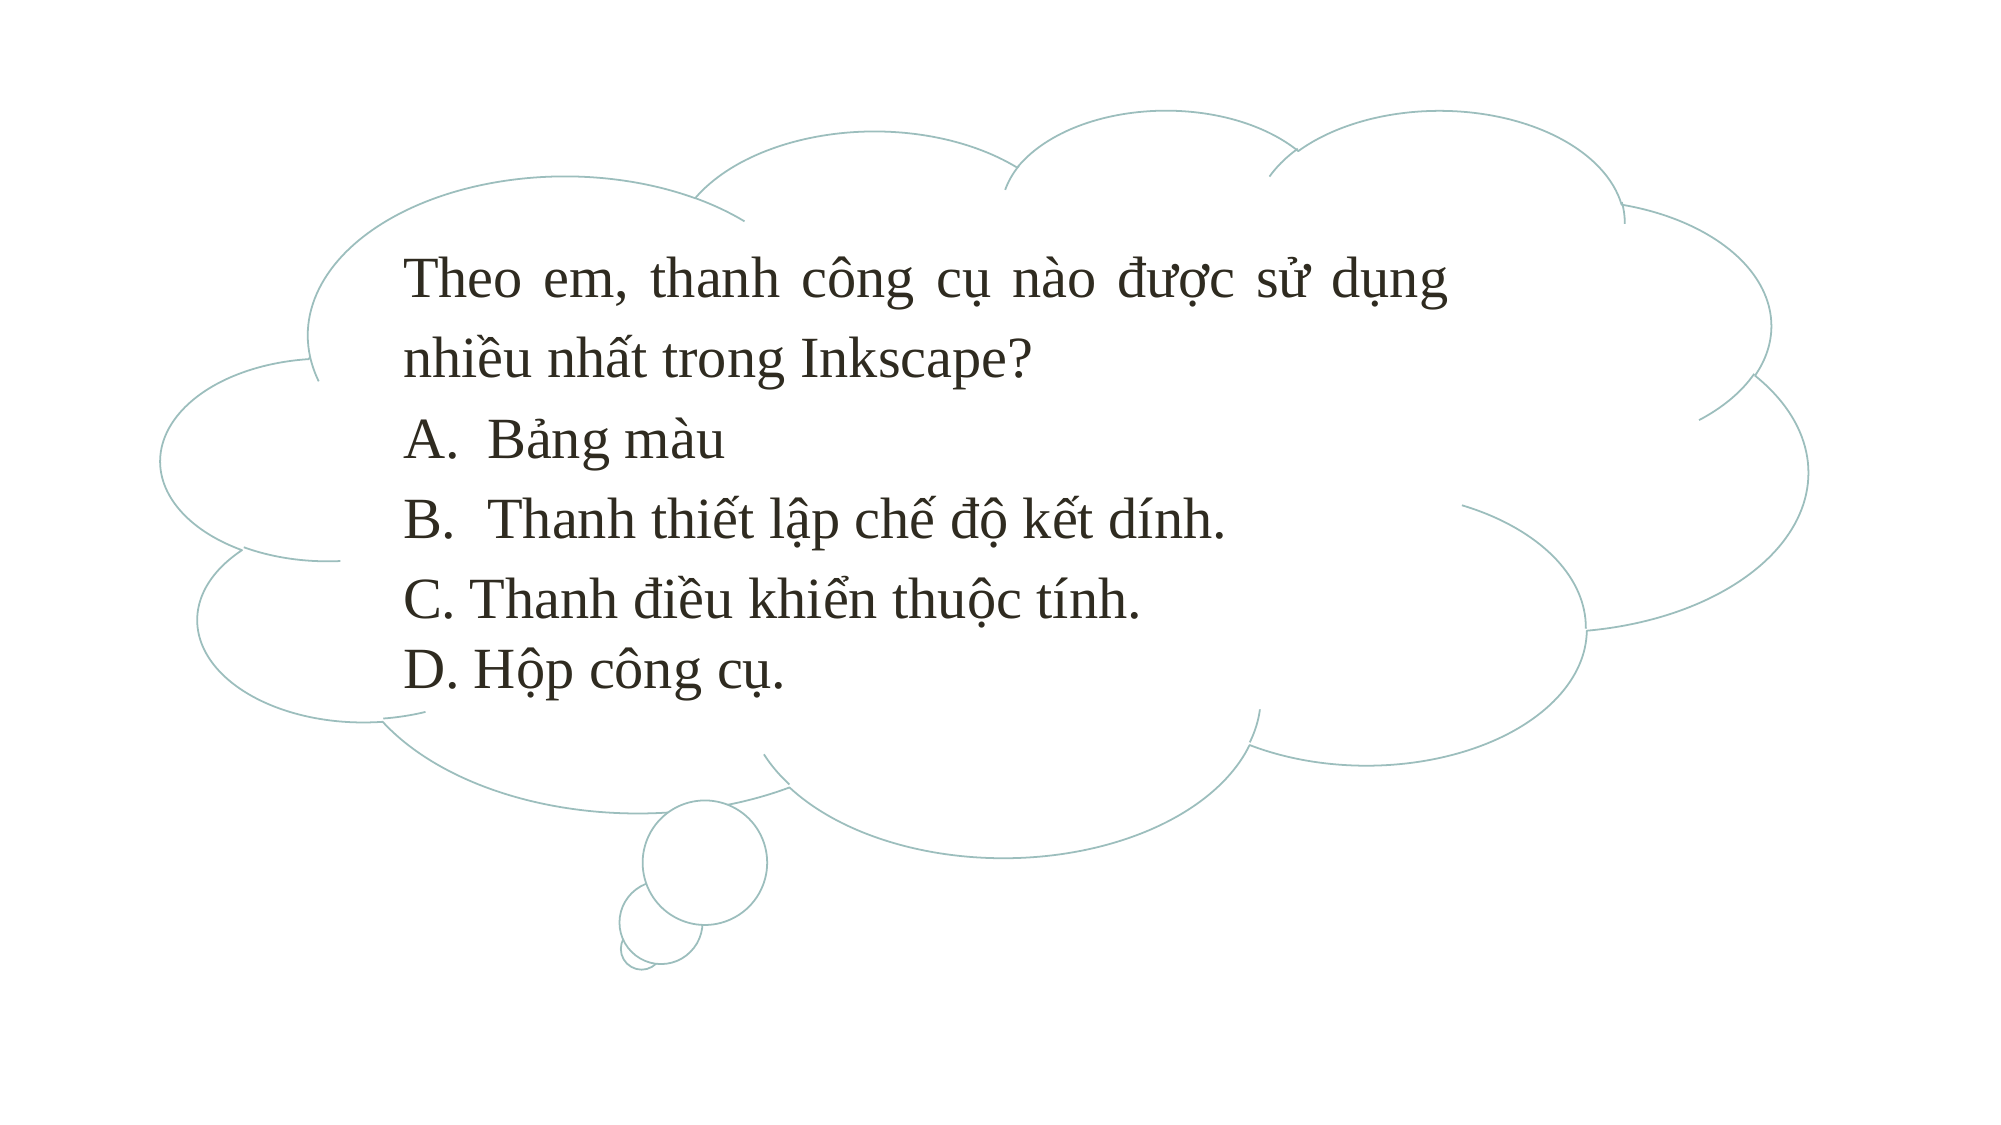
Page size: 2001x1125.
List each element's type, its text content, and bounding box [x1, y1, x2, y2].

text_box Theo em, thanh công cụ nào được sử dụng nhiều nhất trong Inkscape? Bảng màu Thanh thiết lập chế độ kết dính. C. Thanh điều khiển thuộc tính. D. Hộp công cụ. [159, 109, 1810, 971]
